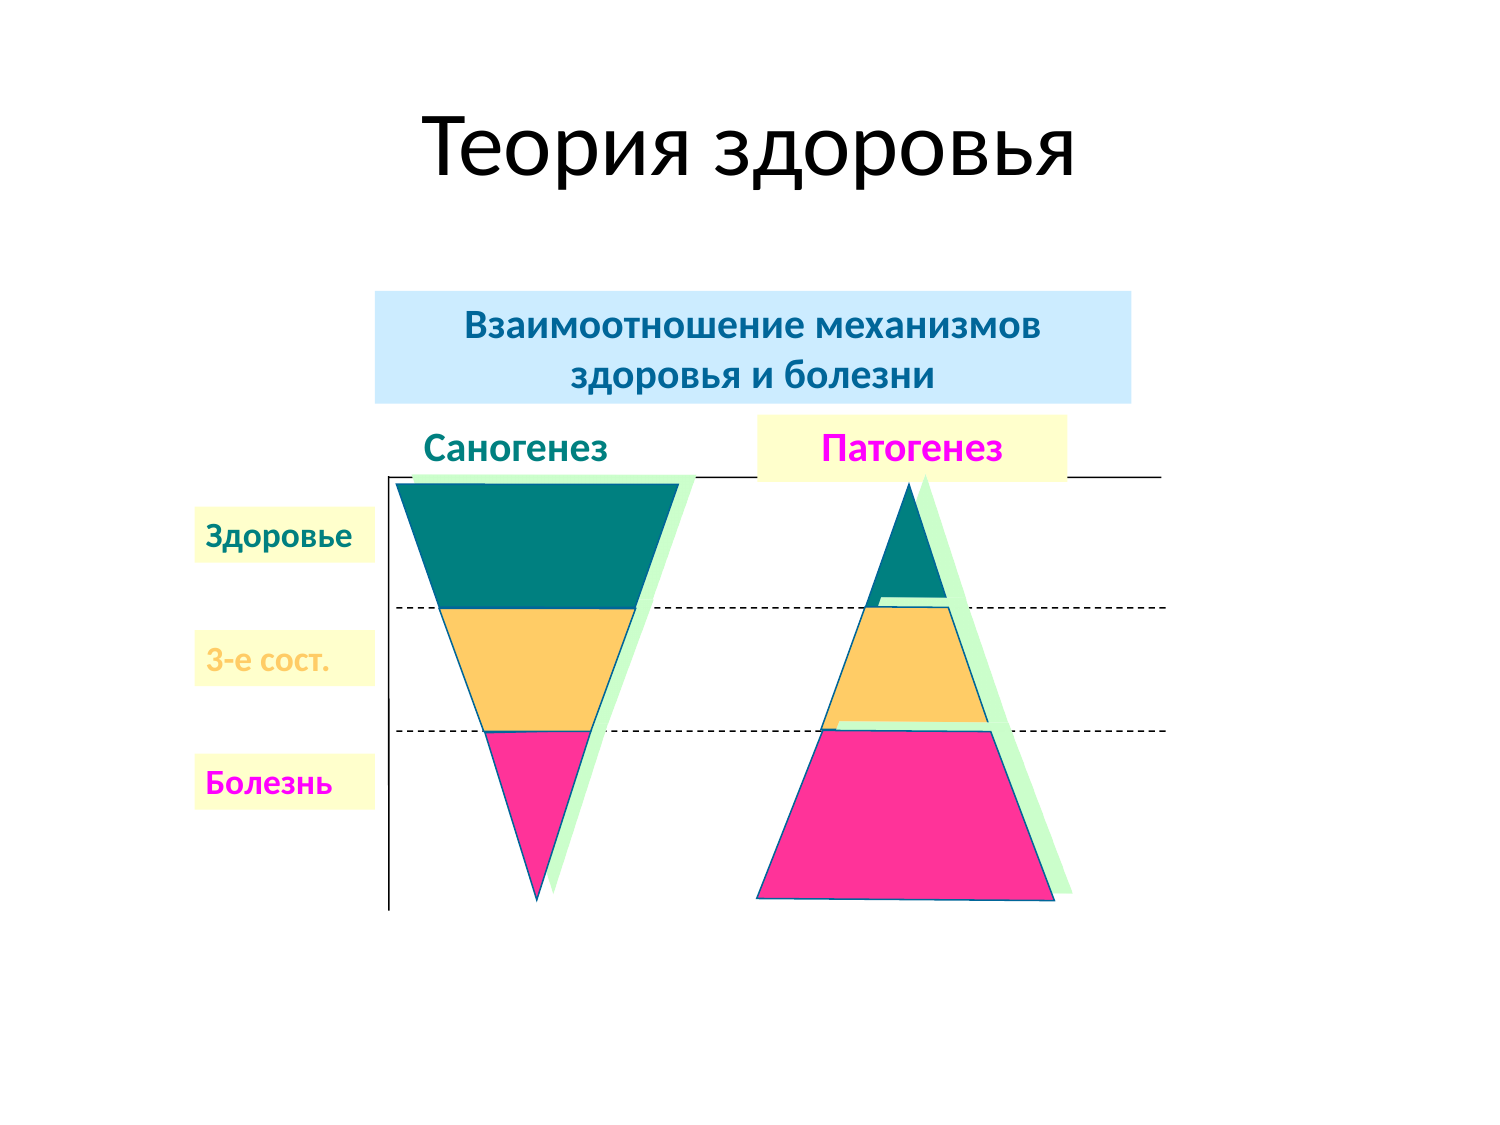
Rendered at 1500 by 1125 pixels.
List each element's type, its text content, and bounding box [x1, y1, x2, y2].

title Теория здоровья [75, 45, 1425, 233]
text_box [194, 290, 1132, 911]
